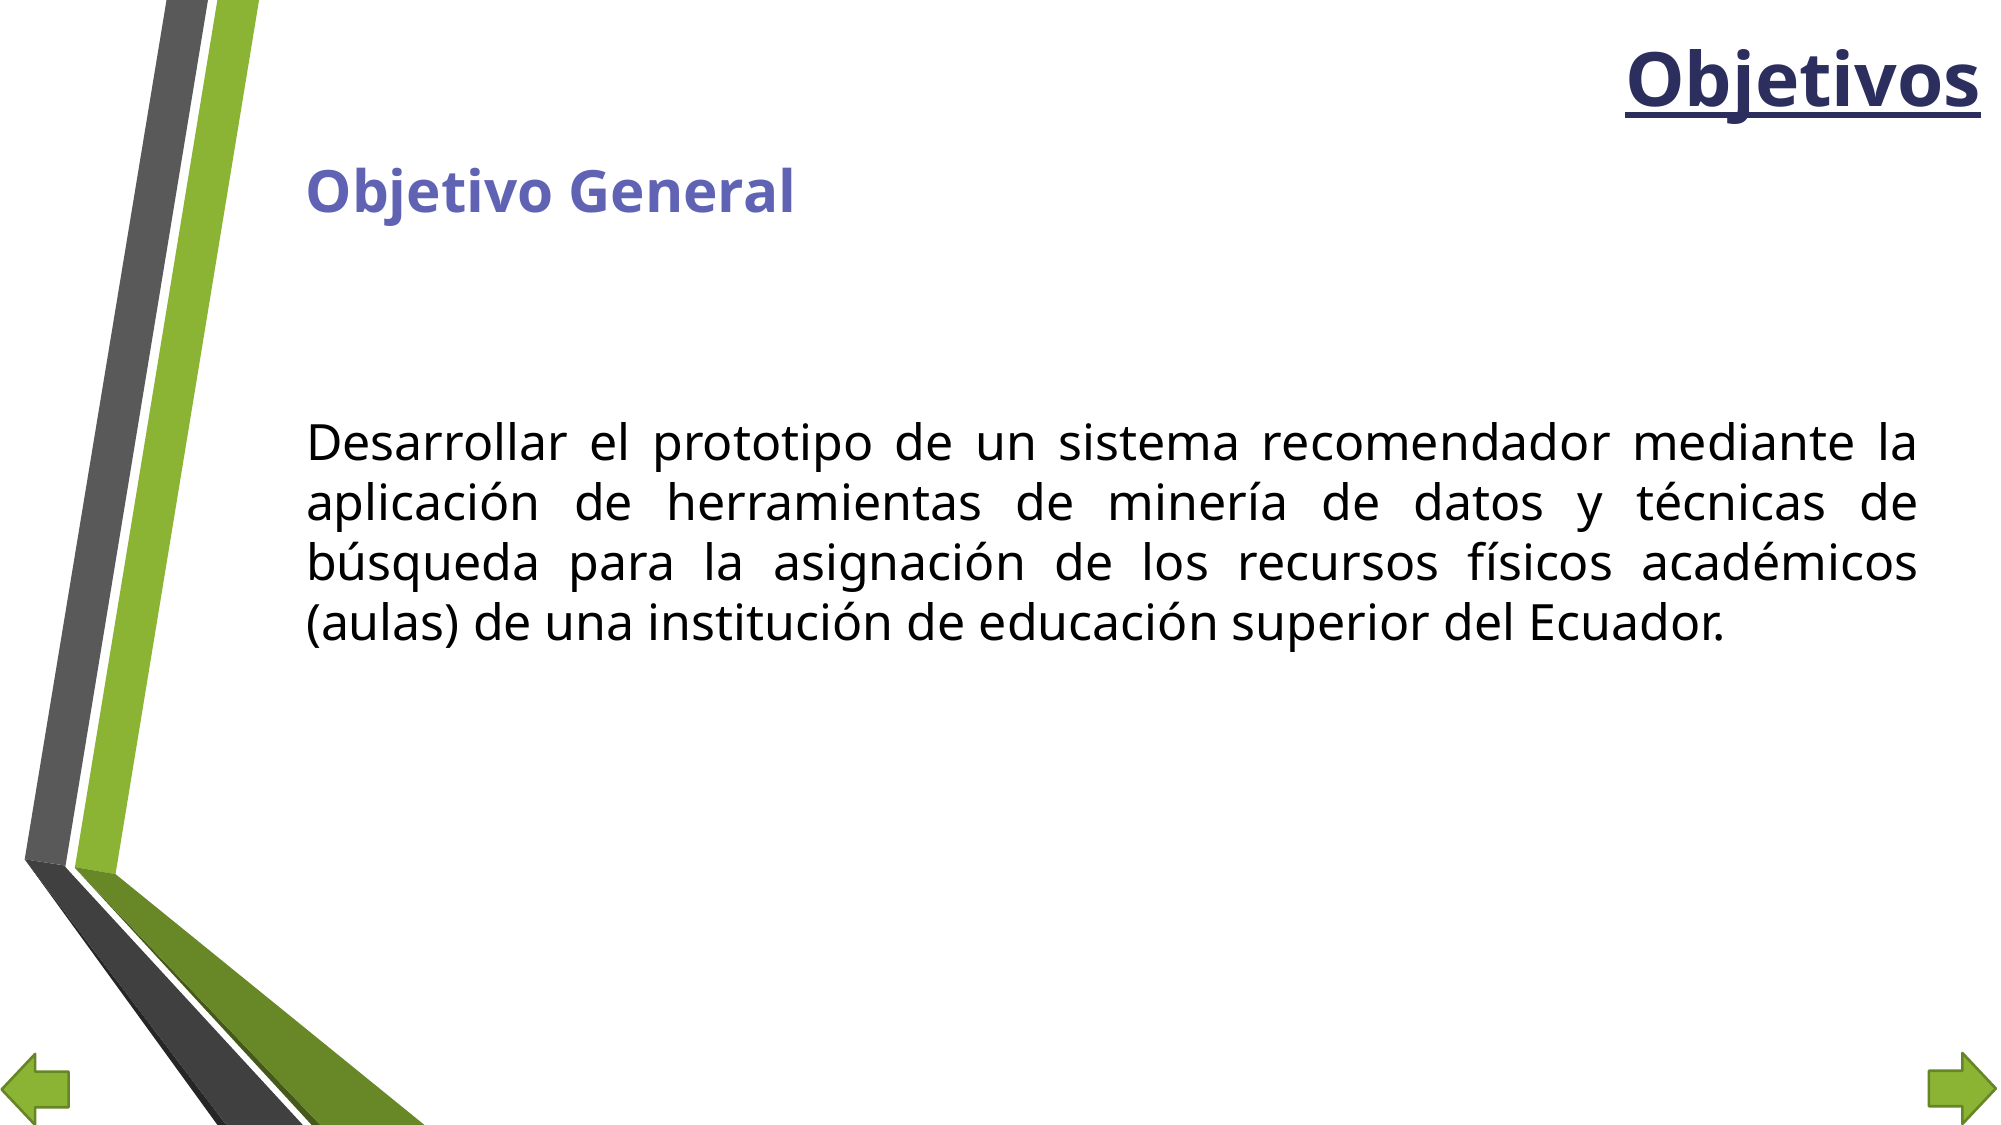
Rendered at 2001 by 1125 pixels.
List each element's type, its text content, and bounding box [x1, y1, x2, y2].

text_box [1927, 1051, 1997, 1125]
list Desarrollar el prototipo de un sistema recomendador mediante la aplicación de herramientas de minería de datos y técnicas de búsqueda para la asignación de los recursos físicos académicos (aulas) de una institución de educación superior del Ecuador. [290, 274, 1935, 787]
text_box Objetivos [980, 1, 1997, 152]
text_box Objetivo General [290, 124, 1307, 254]
text_box [0, 1052, 70, 1125]
